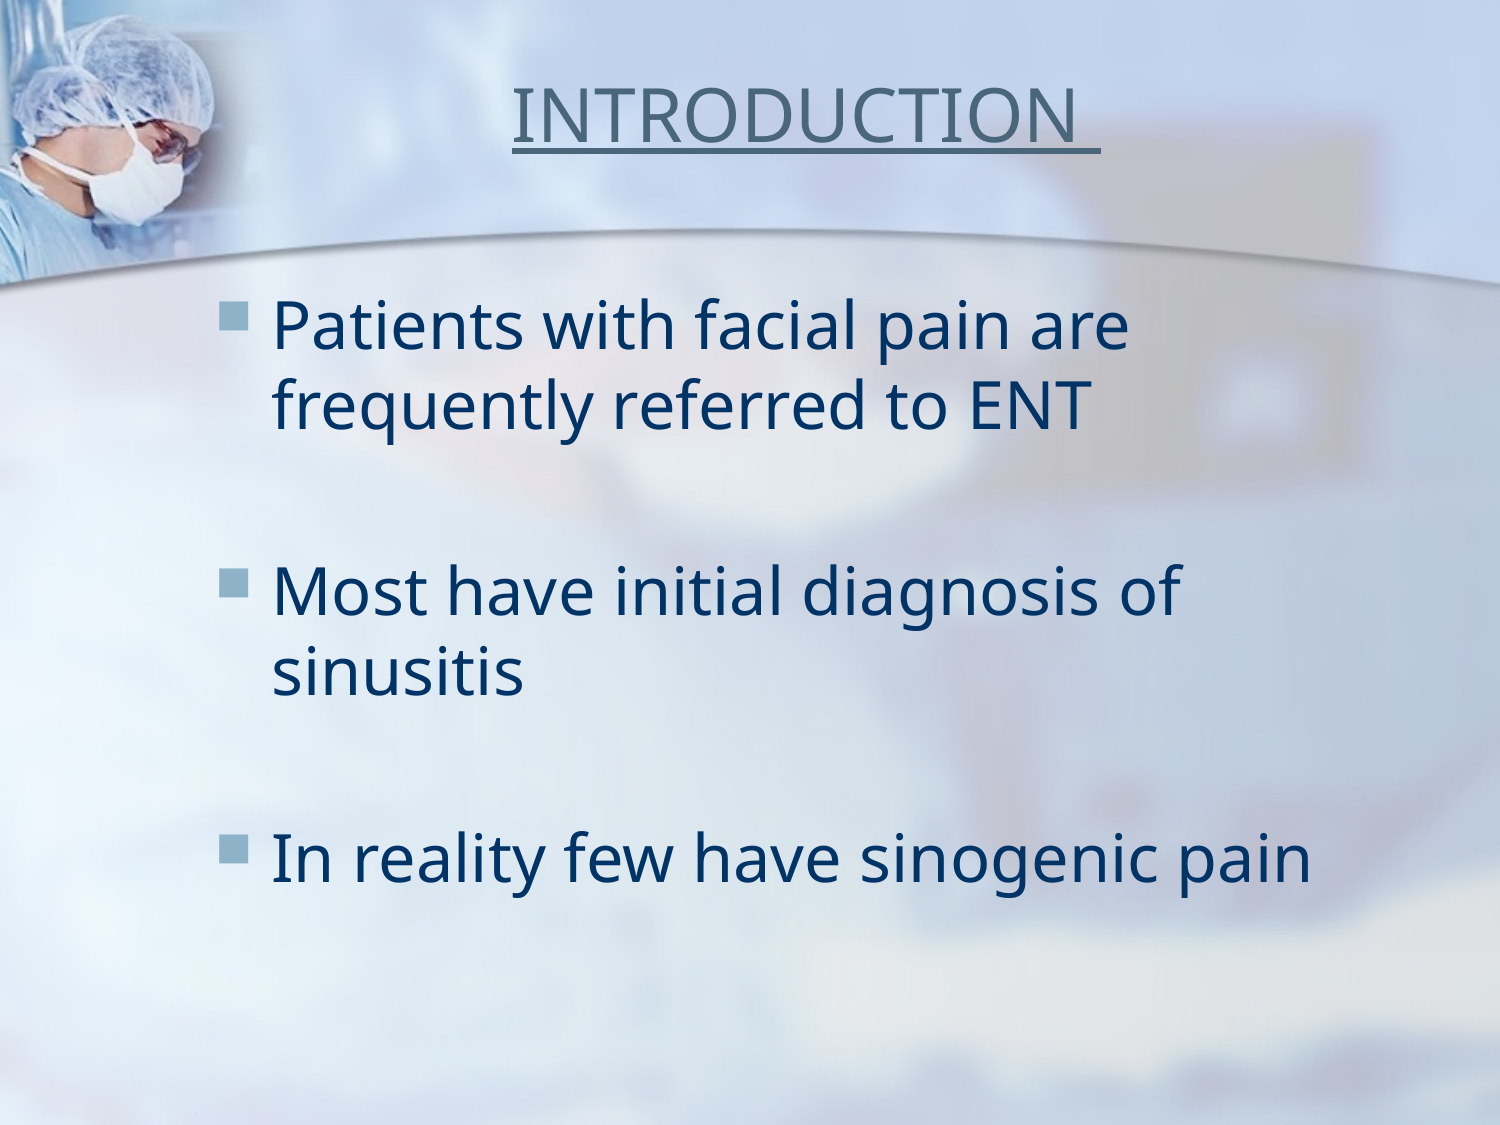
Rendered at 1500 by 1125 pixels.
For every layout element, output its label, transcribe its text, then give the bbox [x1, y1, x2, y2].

list Patients with facial pain are frequently referred to ENT Most have initial diagnosis of sinusitis In reality few have sinogenic pain [199, 274, 1413, 1051]
title INTRODUCTION [199, 24, 1413, 201]
picture [0, 0, 1500, 1125]
